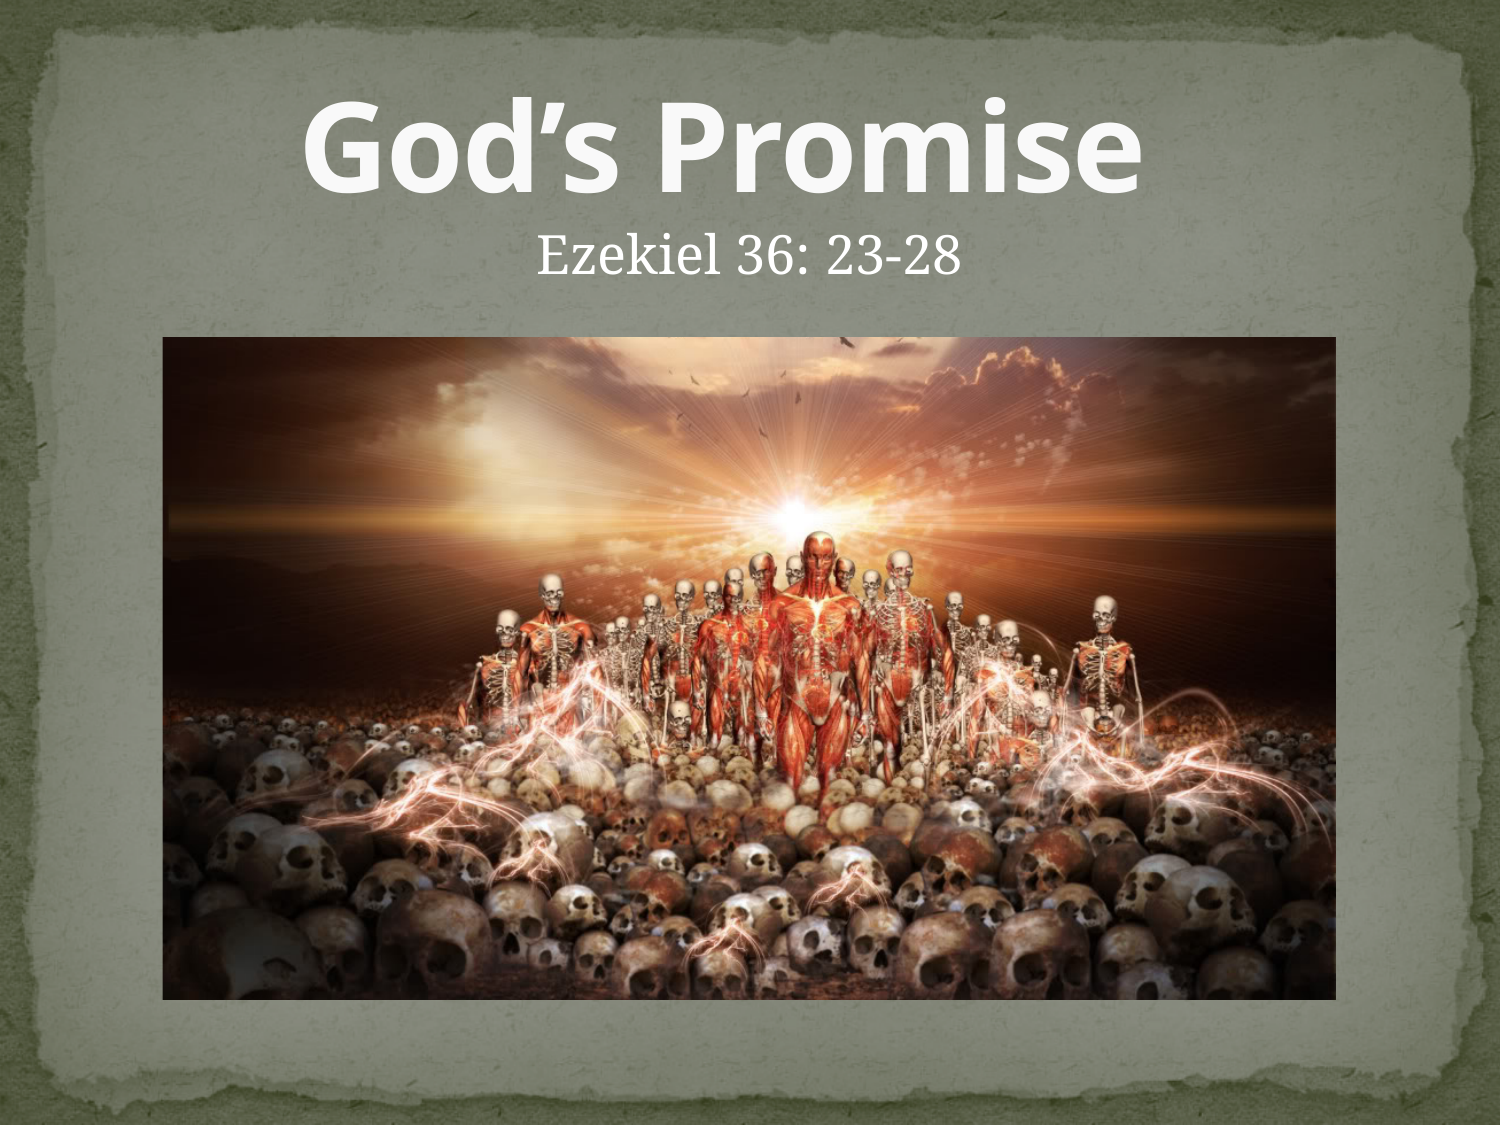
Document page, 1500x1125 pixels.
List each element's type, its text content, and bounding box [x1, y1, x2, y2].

title God’s Promise [62, 37, 1413, 225]
picture [162, 337, 1336, 1000]
list Ezekiel 36: 23-28 [75, 212, 1425, 300]
